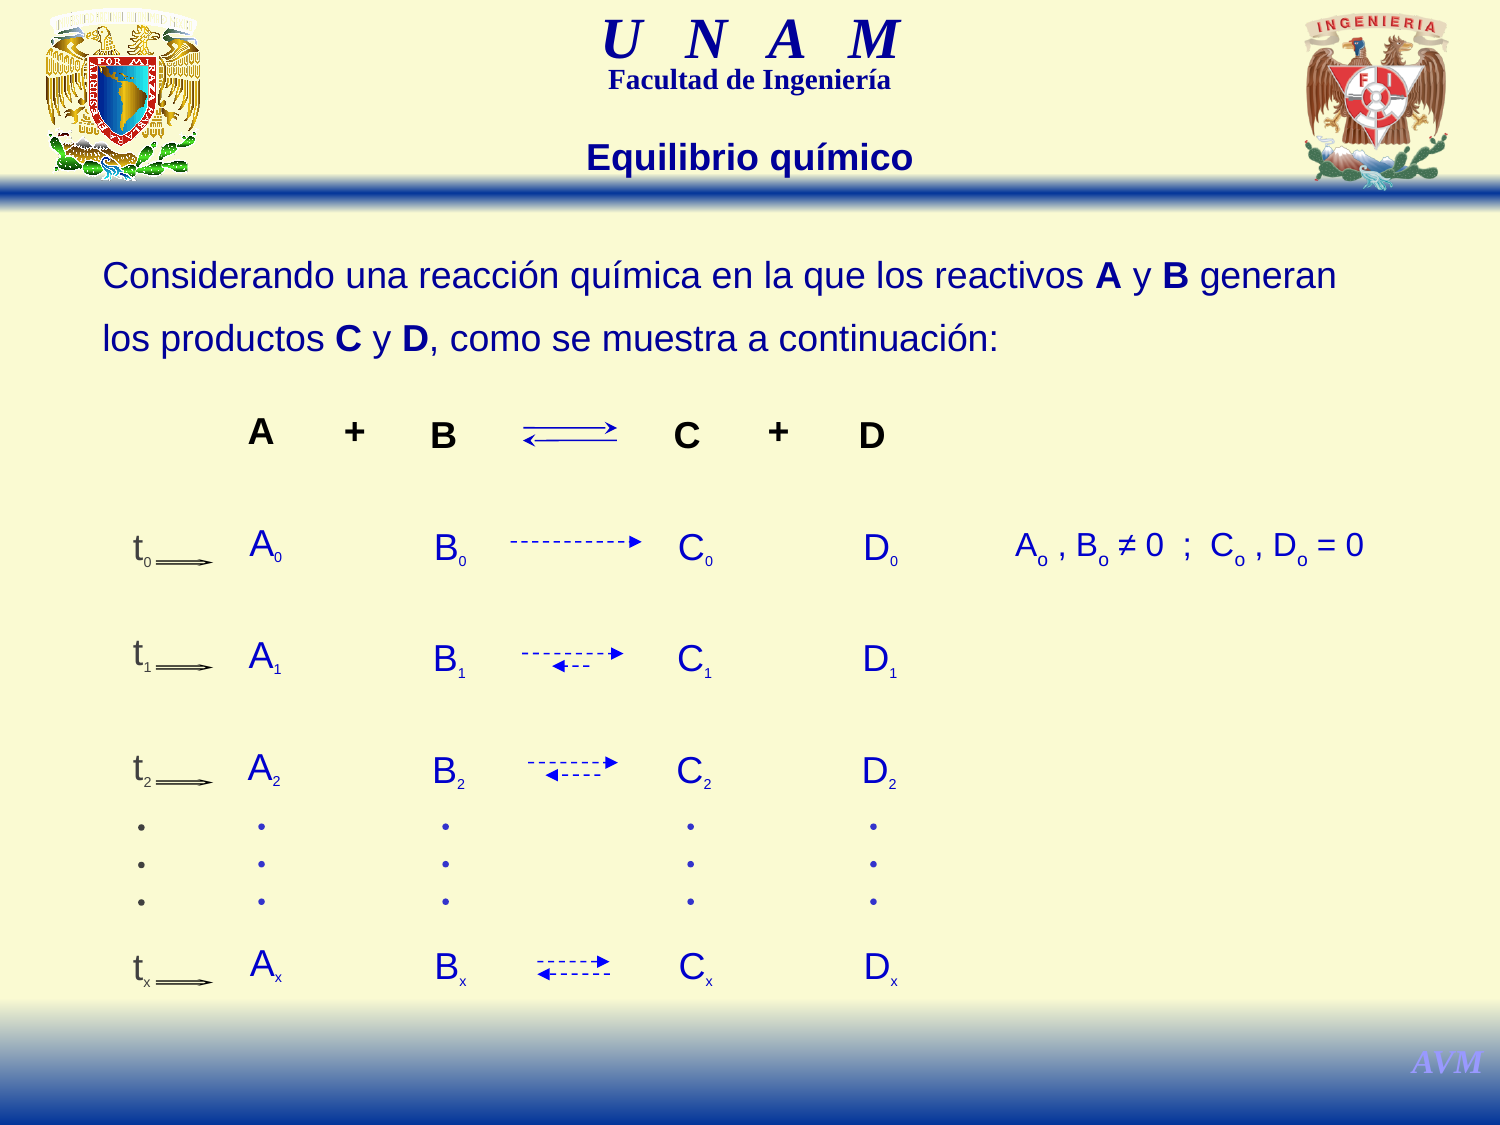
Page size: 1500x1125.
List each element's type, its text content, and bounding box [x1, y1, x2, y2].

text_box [132, 516, 906, 575]
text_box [132, 936, 905, 995]
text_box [241, 406, 892, 457]
text_box Considerando una reacción química en la que los reactivos A y B generan los productos C y D, como se muestra a continuación: [87, 226, 1352, 367]
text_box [132, 621, 905, 680]
text_box Equilibrio químico [571, 125, 929, 186]
text_box Ao , Bo ≠ 0 ; Co , Do = 0 [1015, 517, 1374, 577]
picture [1299, 5, 1453, 198]
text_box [137, 823, 877, 906]
picture [46, 8, 200, 181]
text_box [527, 762, 619, 776]
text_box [132, 736, 904, 795]
